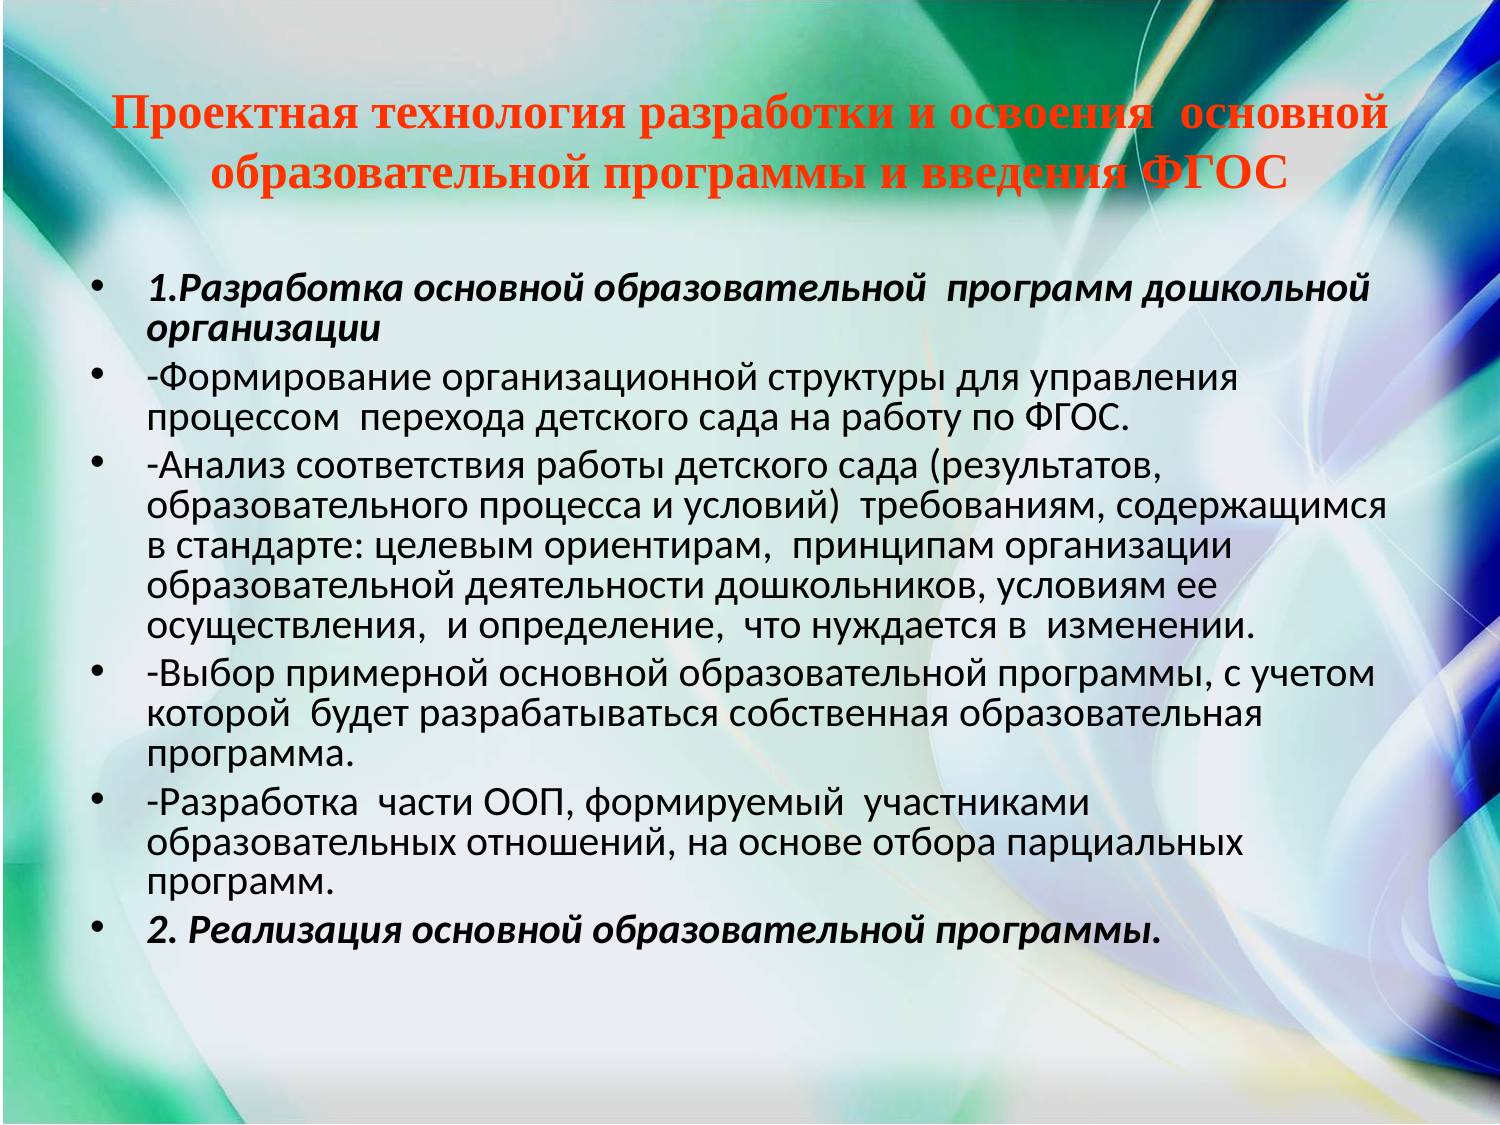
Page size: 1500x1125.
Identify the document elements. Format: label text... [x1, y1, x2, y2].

list 1.Разработка основной образовательной программ дошкольной организации -Формирование организационной структуры для управления процессом перехода детского сада на работу по ФГОС. -Анализ соответствия работы детского сада (результатов, образовательного процесса и условий) требованиям, содержащимся в стандарте: целевым ориентирам, принципам организации образовательной деятельности дошкольников, условиям ее осуществления, и определение, что нуждается в изменении. -Выбор примерной основной образовательной программы, с учетом которой будет разрабатываться собственная образовательная программа. -Разработка части ООП, формируемый участниками образовательных отношений, на основе отбора парциальных программ. 2. Реализация основной образовательной программы. [74, 262, 1426, 1006]
title Проектная технология разработки и освоения основной образовательной программы и введения ФГОС [74, 44, 1426, 233]
picture [0, 0, 1500, 1125]
